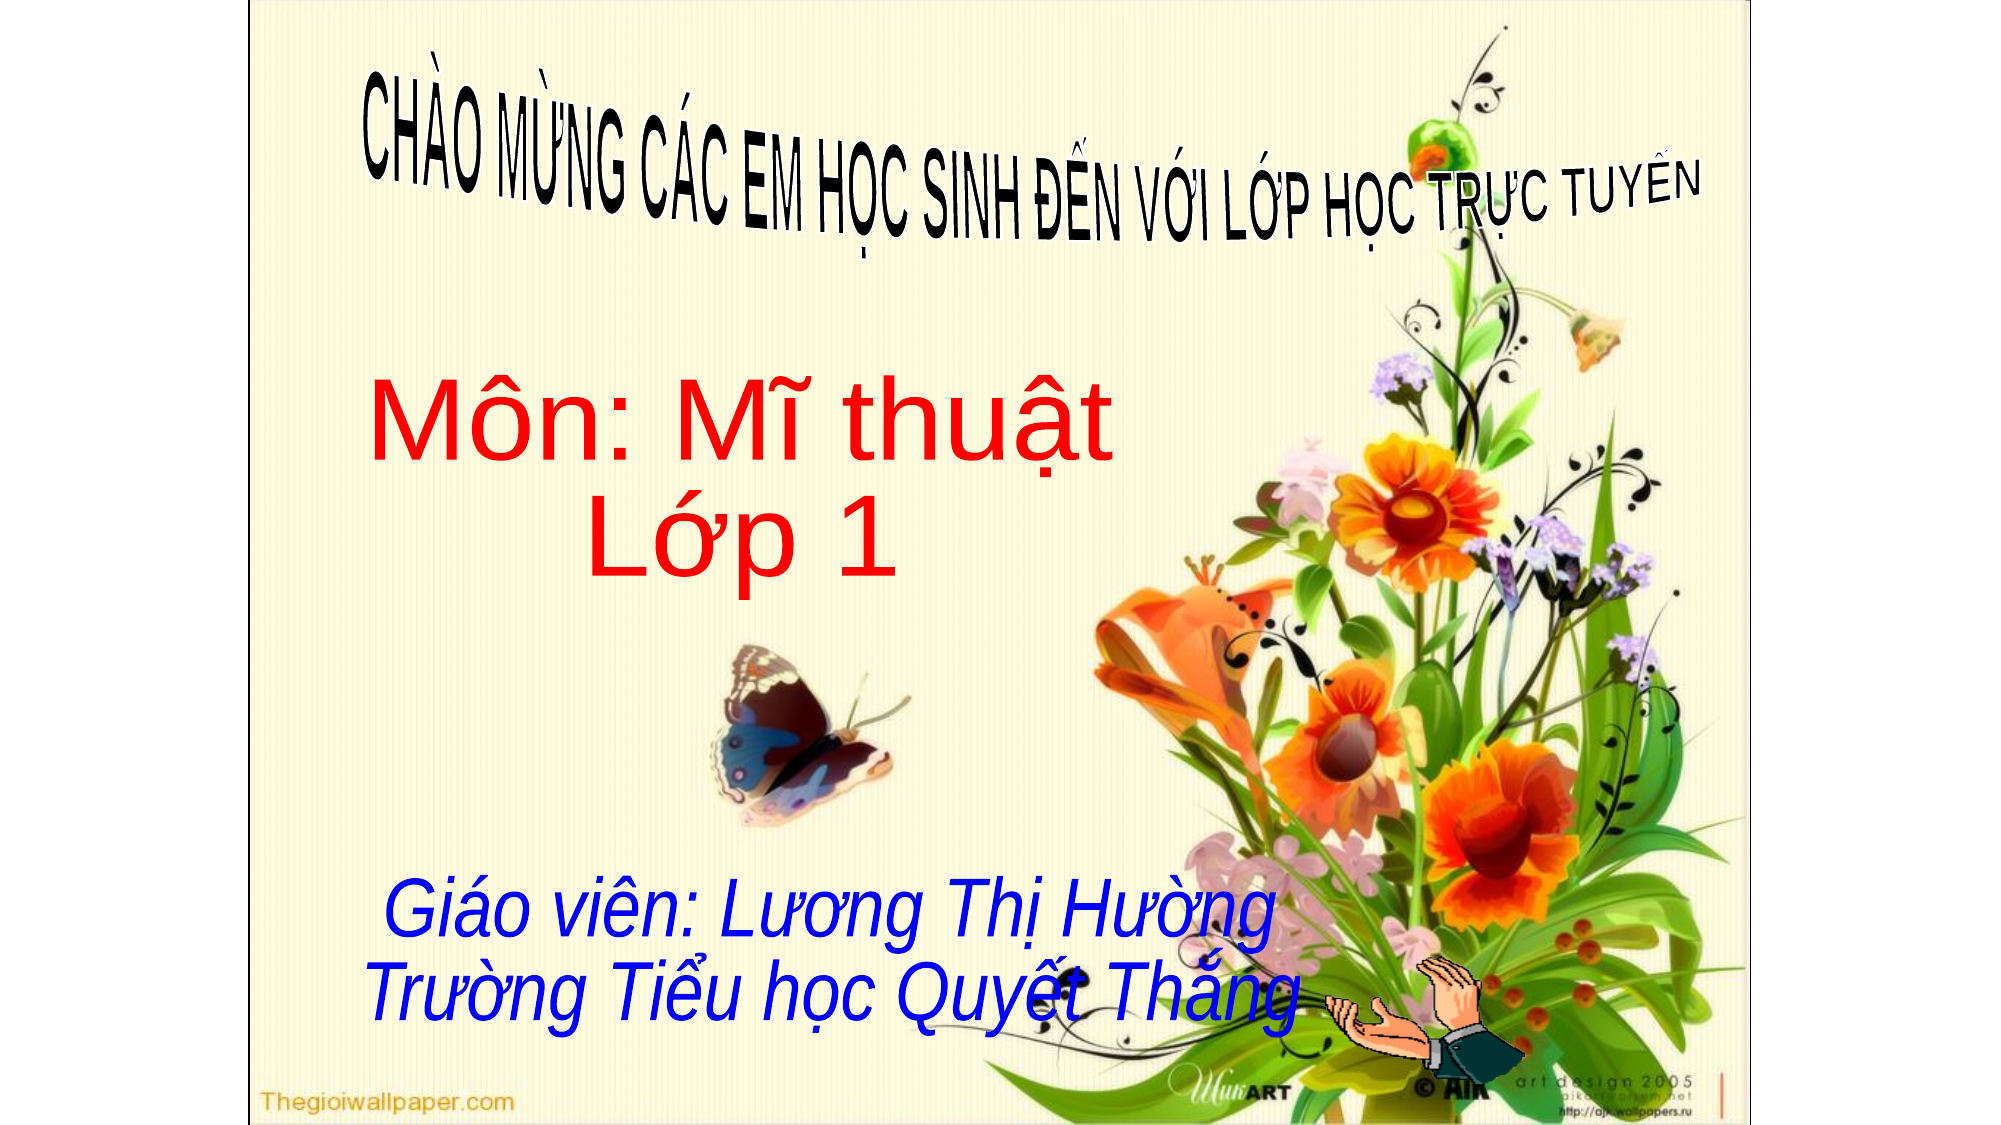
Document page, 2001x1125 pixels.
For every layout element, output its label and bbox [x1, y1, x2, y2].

picture [249, 0, 1750, 1125]
